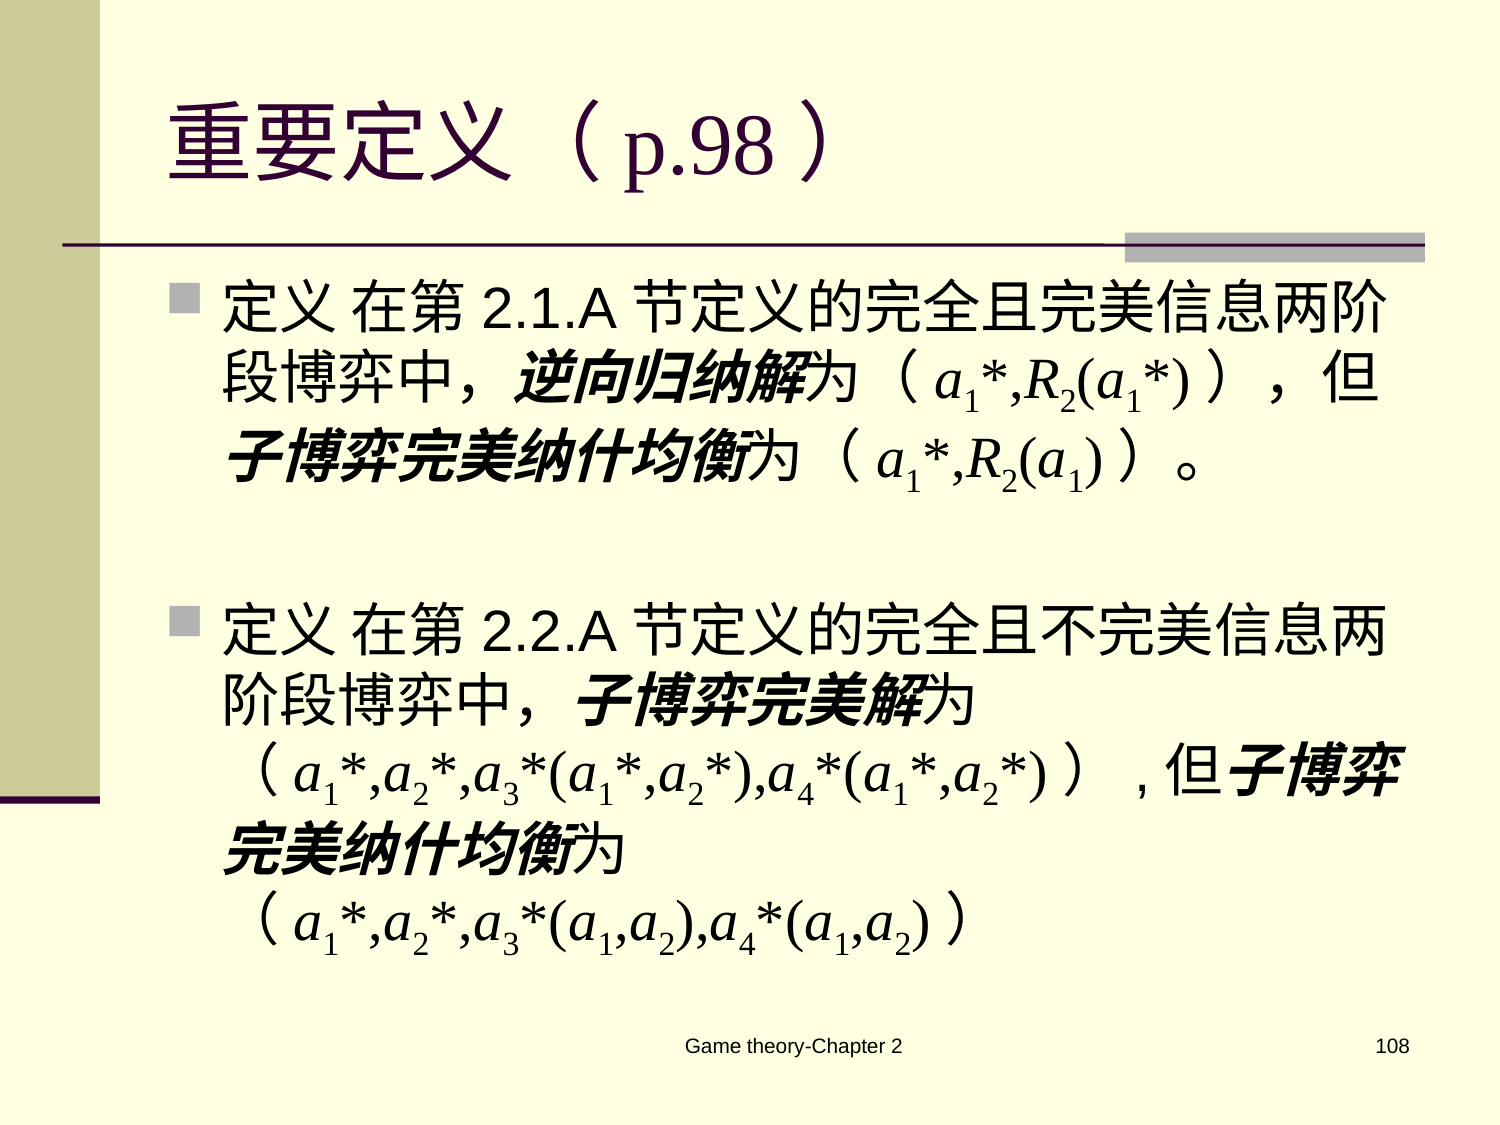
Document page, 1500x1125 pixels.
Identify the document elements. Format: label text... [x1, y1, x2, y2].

list 定义 在第2.1.A节定义的完全且完美信息两阶段博弈中，逆向归纳解为（a1*,R2(a1*)），但子博弈完美纳什均衡为（a1*,R2(a1)）。 定义 在第2.2.A节定义的完全且不完美信息两阶段博弈中，子博弈完美解为（a1*,a2*,a3*(a1*,a2*),a4*(a1*,a2*)）,但子博弈完美纳什均衡为（a1*,a2*,a3*(a1,a2),a4*(a1,a2)） [149, 262, 1426, 1006]
slide_number 108 [1112, 1024, 1426, 1101]
title 重要定义（p.98） [149, 45, 1426, 234]
footer Game theory-Chapter 2 [549, 1024, 1038, 1101]
